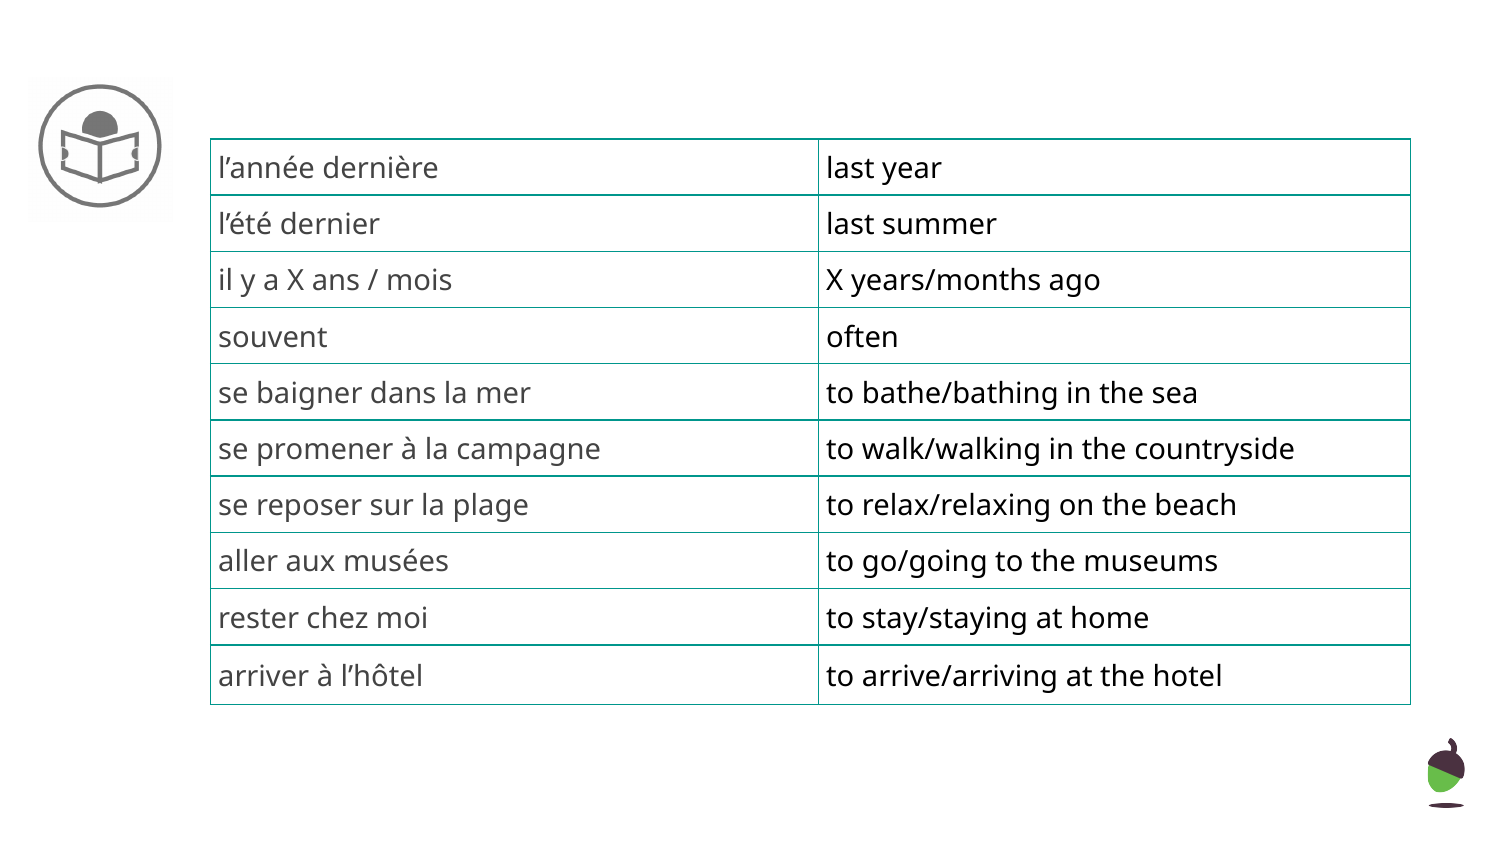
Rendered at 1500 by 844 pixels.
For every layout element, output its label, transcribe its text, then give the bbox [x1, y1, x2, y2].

table_cell to relax/relaxing on the beach [819, 477, 1410, 532]
table_cell to arrive/arriving at the hotel [819, 646, 1410, 704]
table_cell arriver à l’hôtel [211, 646, 818, 704]
table_cell rester chez moi [211, 589, 818, 644]
table_cell X years/months ago [819, 252, 1410, 307]
picture [1427, 738, 1465, 808]
picture [27, 76, 174, 223]
table_cell to go/going to the museums [819, 533, 1410, 588]
table_cell se baigner dans la mer [211, 364, 818, 419]
table_header last year [819, 140, 1410, 194]
table_cell se promener à la campagne [211, 421, 818, 475]
table_cell to stay/staying at home [819, 589, 1410, 644]
table_cell to walk/walking in the countryside [819, 421, 1410, 475]
table_cell aller aux musées [211, 533, 818, 588]
table_cell l’été dernier [211, 196, 818, 251]
table_cell last summer [819, 196, 1410, 251]
table_cell often [819, 308, 1410, 363]
table_cell il y a X ans / mois [211, 252, 818, 307]
table_cell to bathe/bathing in the sea [819, 364, 1410, 419]
table_header l’année dernière [211, 140, 818, 194]
table_cell souvent [211, 308, 818, 363]
table_cell se reposer sur la plage [211, 477, 818, 532]
